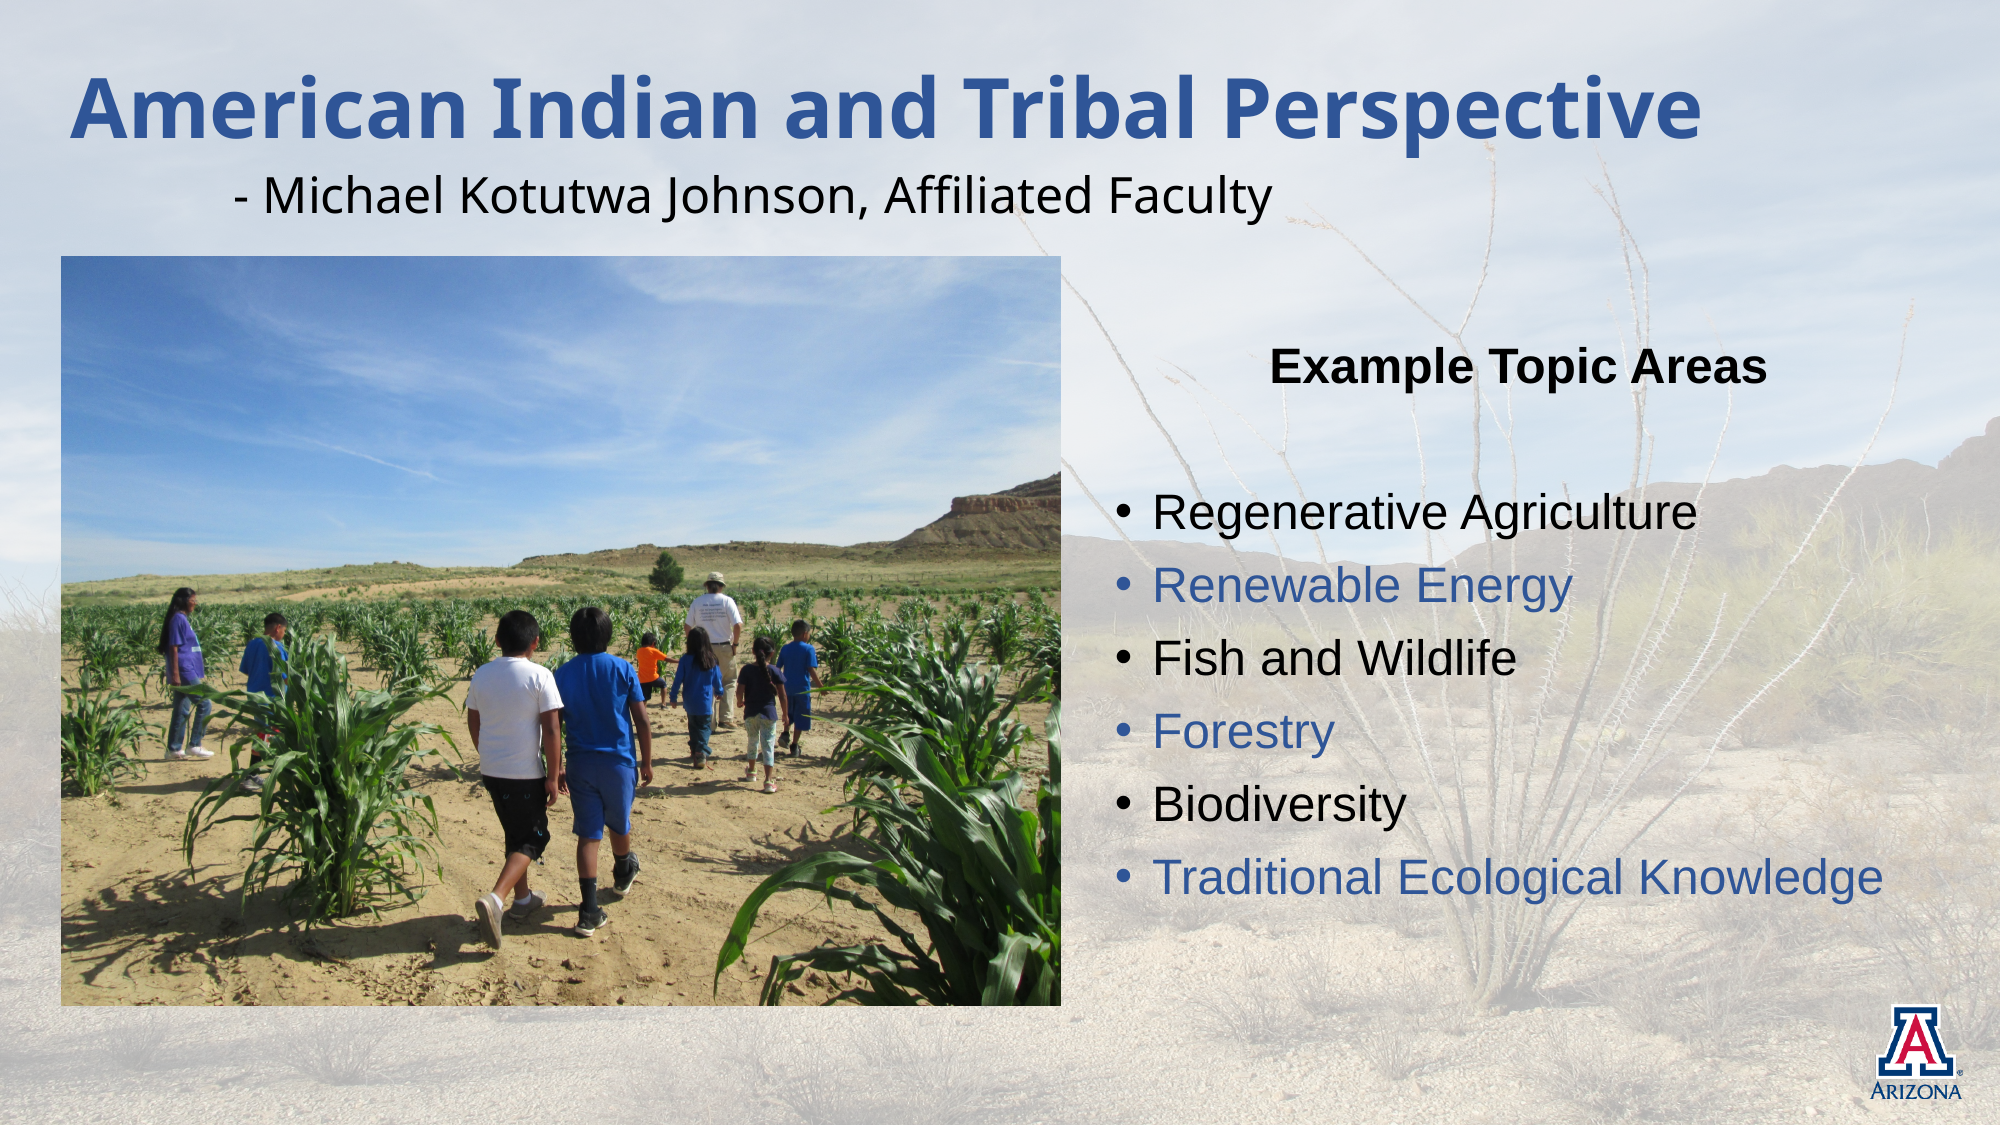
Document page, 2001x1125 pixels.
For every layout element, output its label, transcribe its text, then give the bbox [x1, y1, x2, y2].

picture [1869, 1004, 1963, 1099]
picture [61, 256, 1061, 1006]
list Example Topic Areas Regenerative Agriculture Renewable Energy Fish and Wildlife Forestry Biodiversity Traditional Ecological Knowledge [1099, 332, 1939, 925]
title American Indian and Tribal Perspective - Michael Kotutwa Johnson, Affiliated Faculty [55, 38, 1904, 256]
